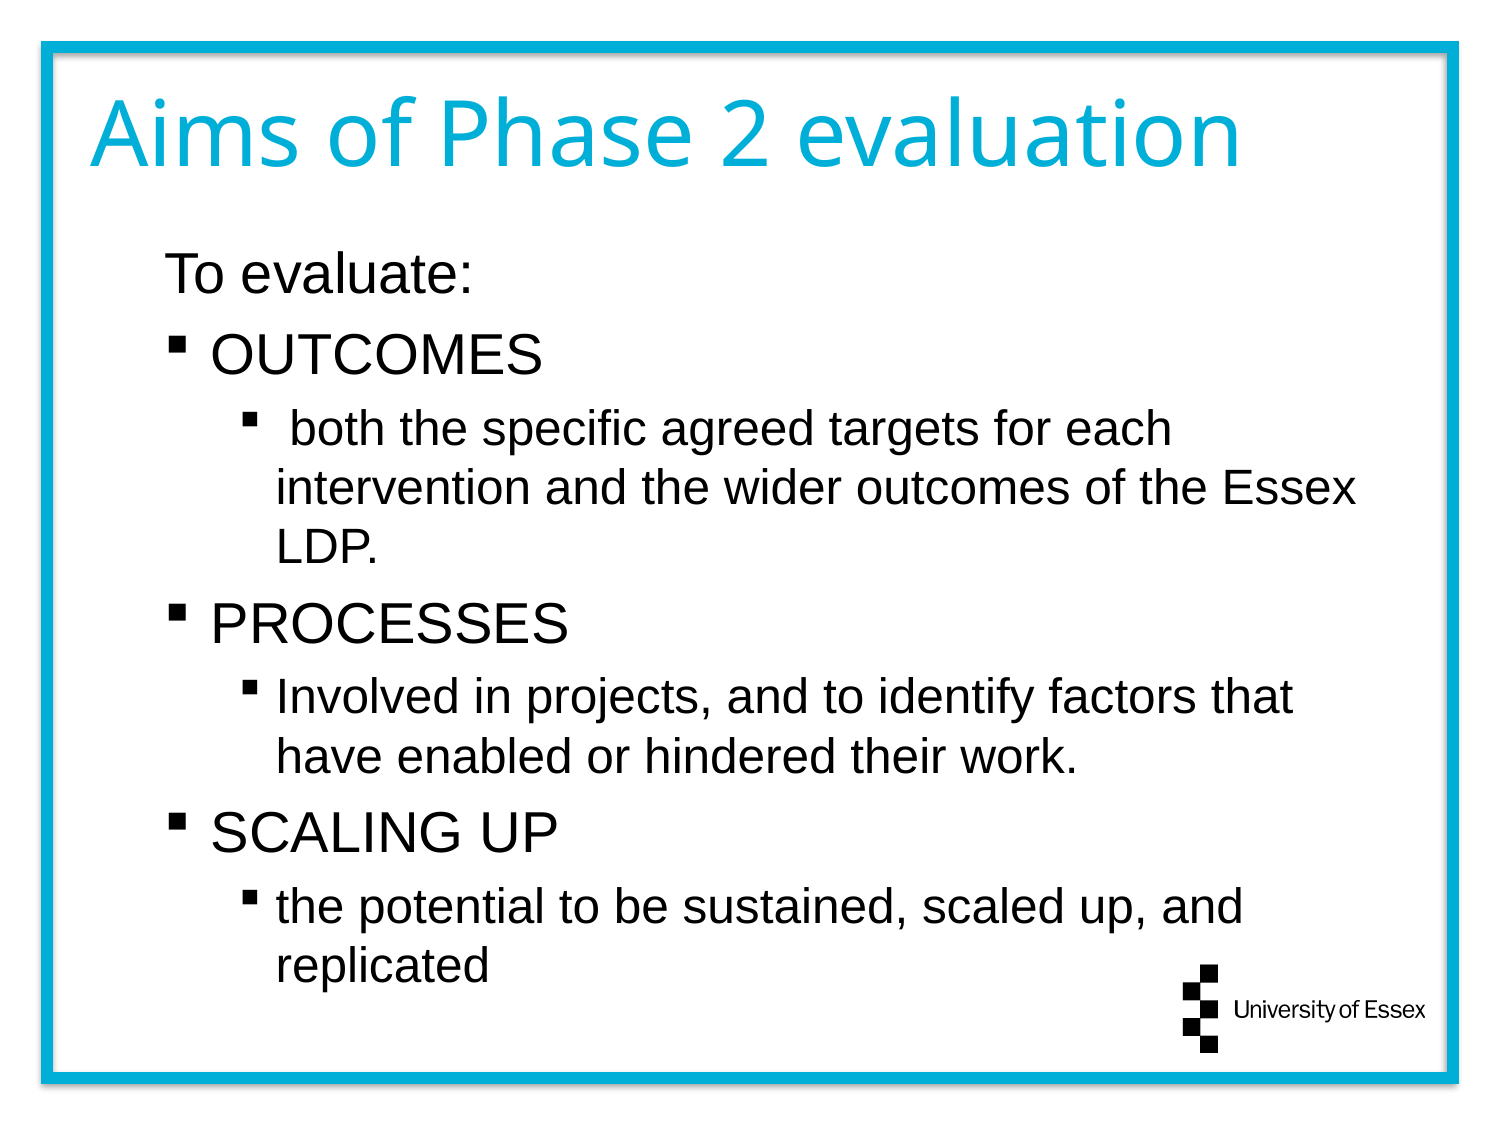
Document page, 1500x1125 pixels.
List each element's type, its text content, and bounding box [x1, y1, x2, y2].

list Aims of Phase 2 evaluation [75, 67, 1425, 199]
list To evaluate: OUTCOMES both the specific agreed targets for each intervention and the wider outcomes of the Essex LDP. PROCESSES Involved in projects, and to identify factors that have enabled or hindered their work. SCALING UP the potential to be sustained, scaled up, and replicated [75, 228, 1425, 1004]
